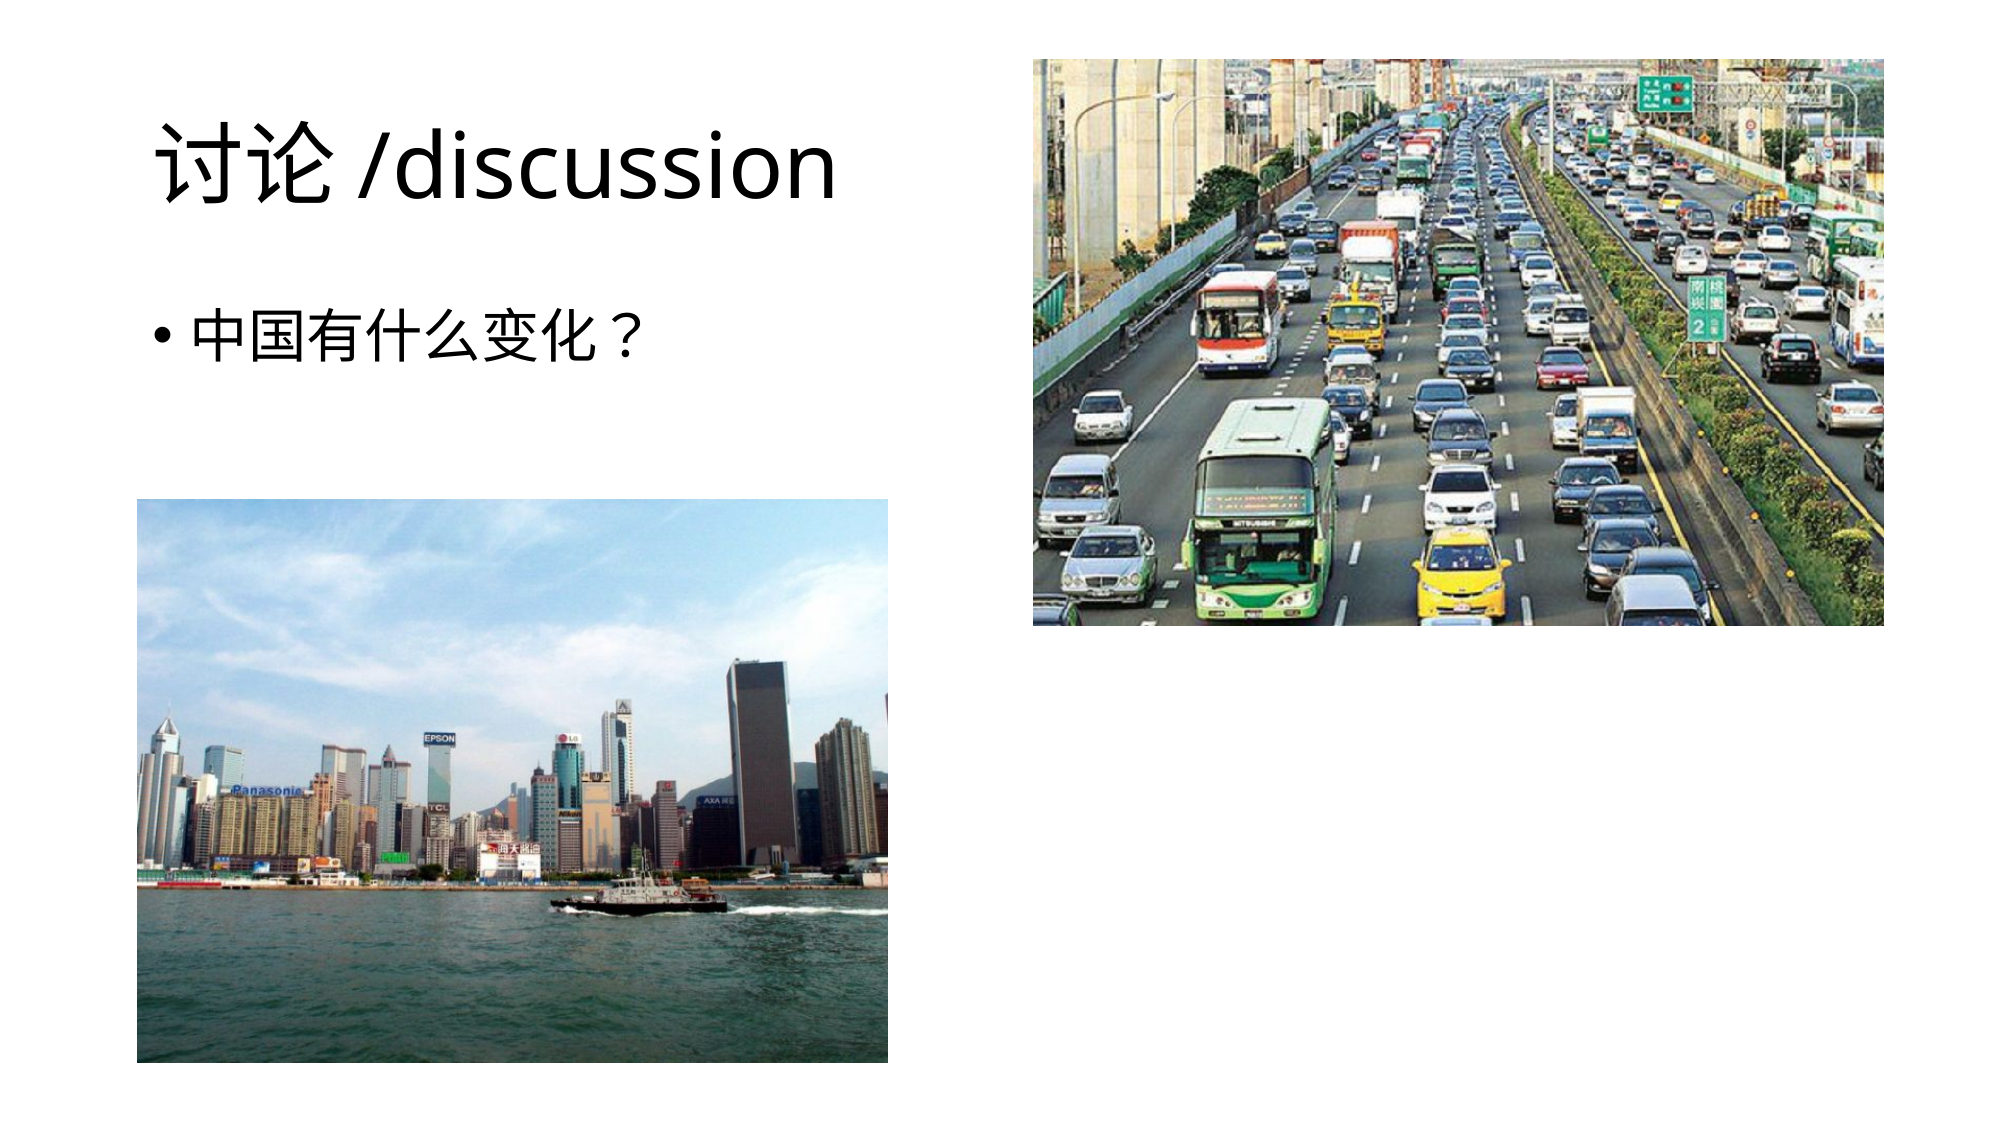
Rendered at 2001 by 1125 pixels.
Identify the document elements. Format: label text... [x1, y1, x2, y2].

list 中国有什么变化？ [137, 299, 988, 1014]
picture [137, 499, 888, 1063]
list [1033, 59, 1884, 626]
title 讨论/discussion [137, 59, 1033, 278]
